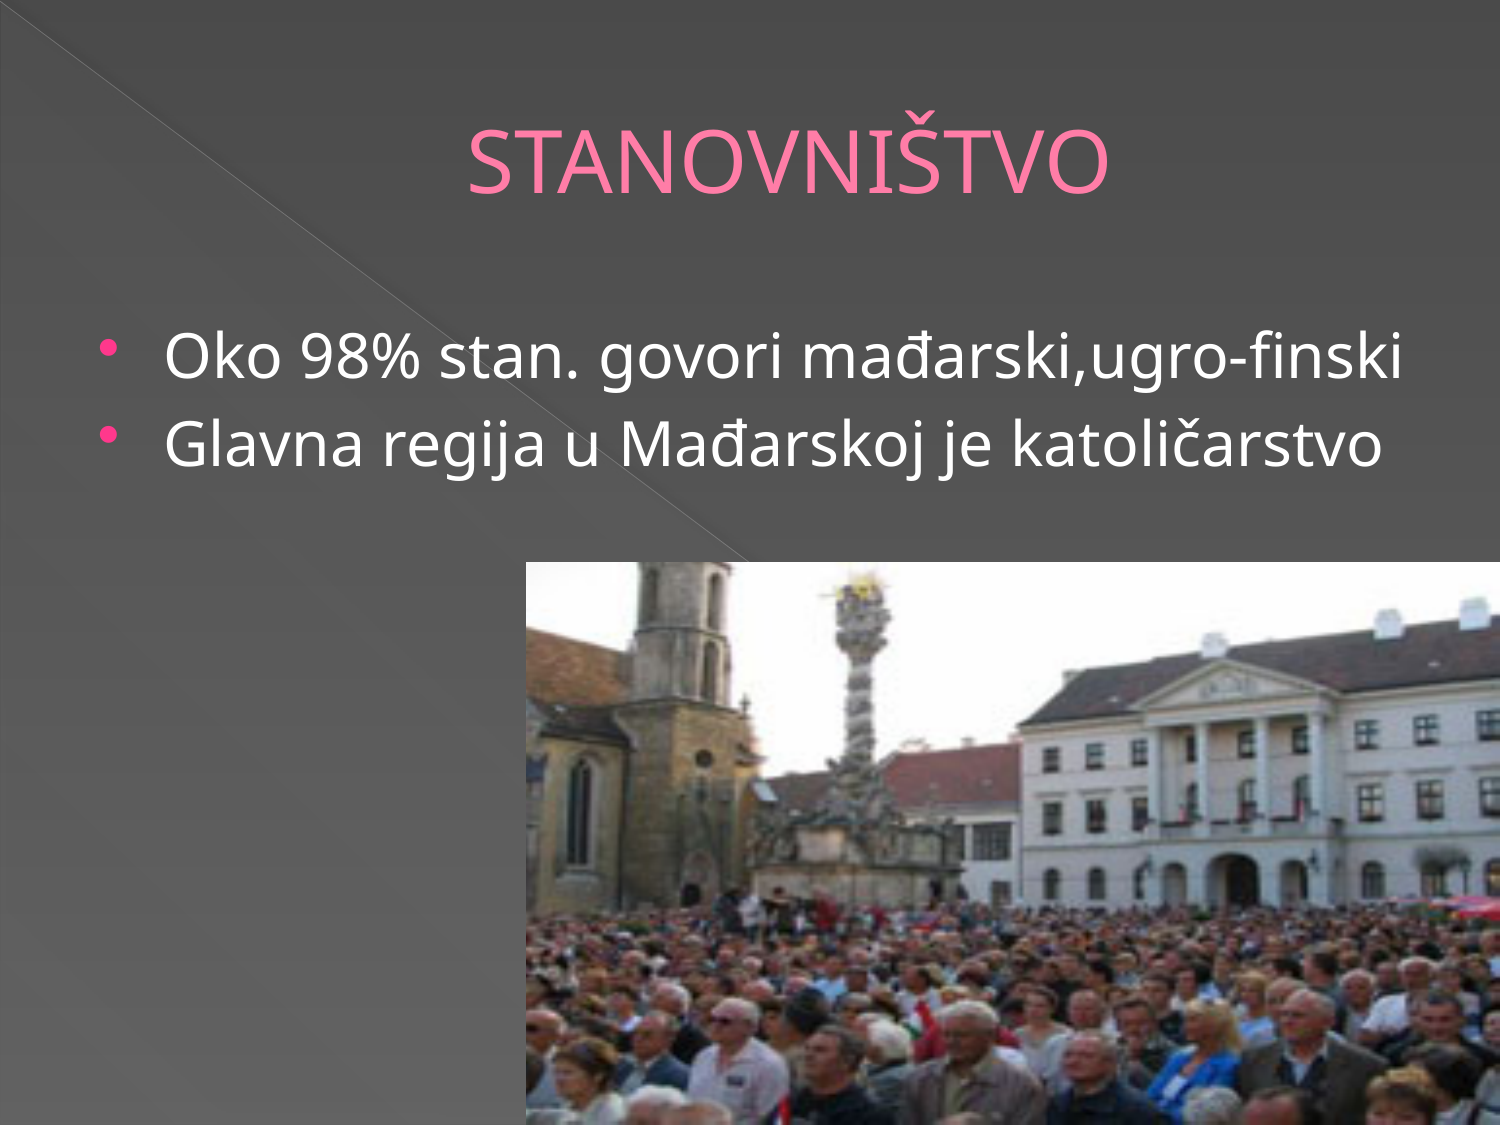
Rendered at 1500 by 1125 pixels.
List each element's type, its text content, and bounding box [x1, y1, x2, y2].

picture [525, 562, 1500, 1125]
title STANOVNIŠTVO [75, 43, 1425, 274]
list Oko 98% stan. govori mađarski,ugro-finski Glavna regija u Mađarskoj je katoličarstvo [75, 308, 1425, 1059]
